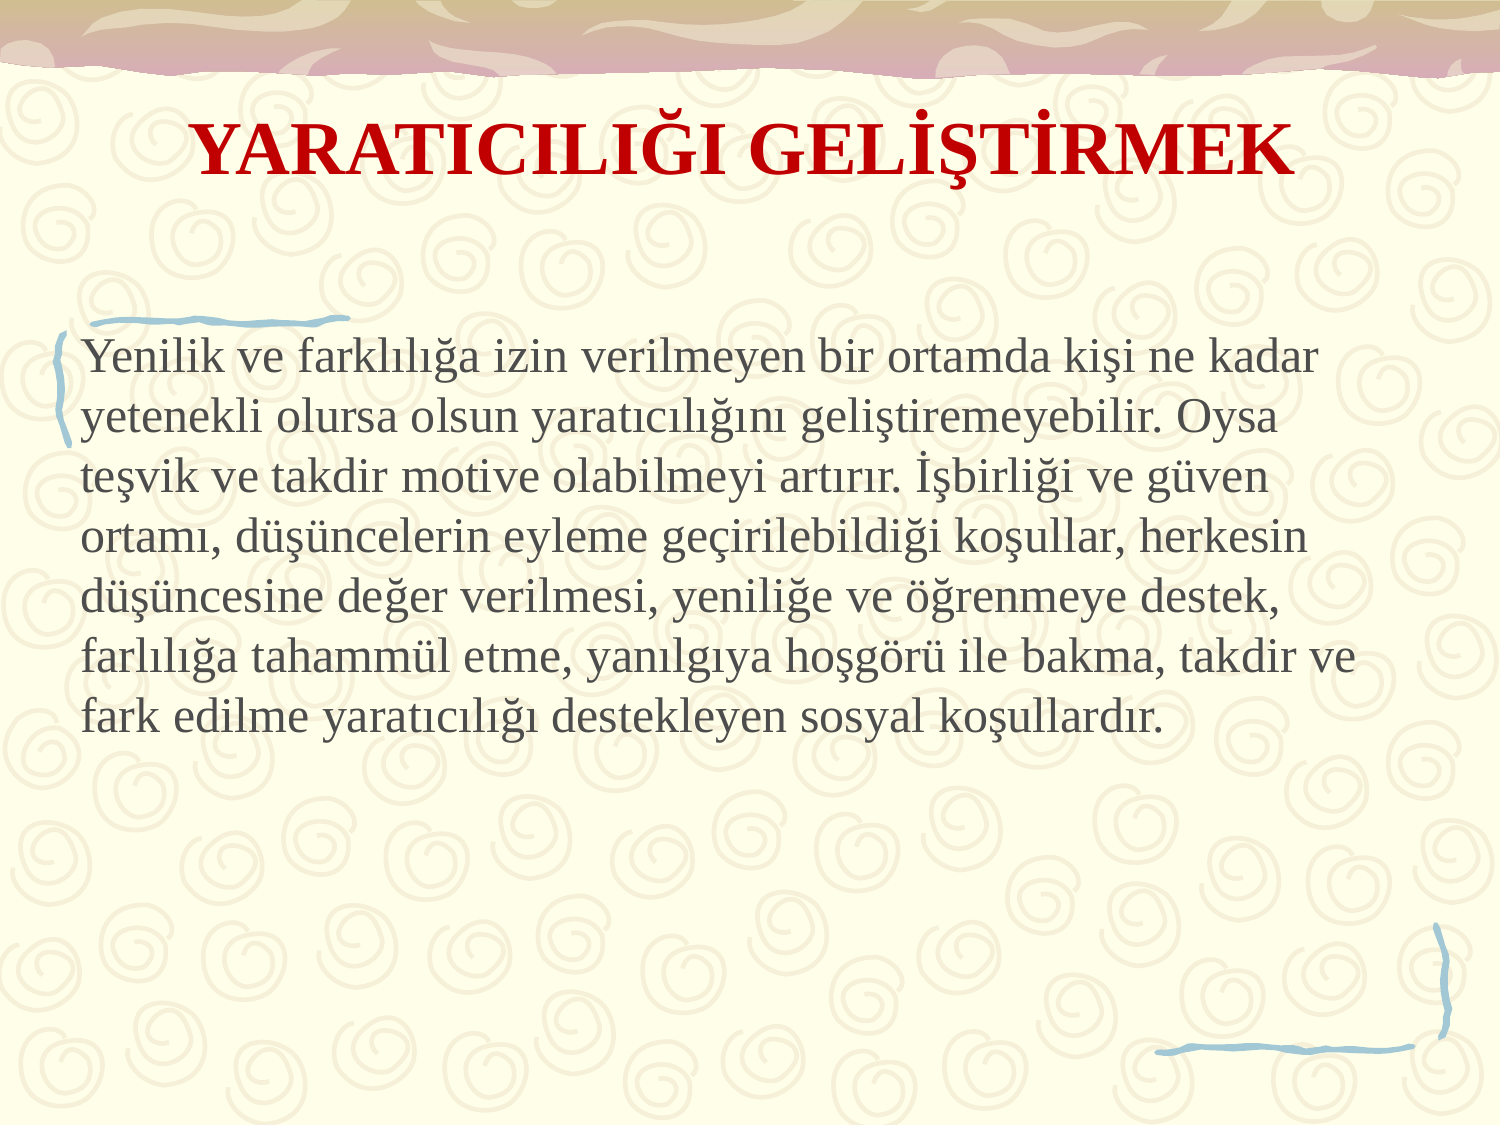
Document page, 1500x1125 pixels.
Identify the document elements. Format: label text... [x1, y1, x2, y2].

list Yenilik ve farklılığa izin verilmeyen bir ortamda kişi ne kadar yetenekli olursa olsun yaratıcılığını geliştiremeyebilir. Oysa teşvik ve takdir motive olabilmeyi artırır. İşbirliği ve güven ortamı, düşüncelerin eyleme geçirilebildiği koşullar, herkesin düşüncesine değer verilmesi, yeniliğe ve öğrenmeye destek, farlılığa tahammül etme, yanılgıya hoşgörü ile bakma, takdir ve fark edilme yaratıcılığı destekleyen sosyal koşullardır. [64, 314, 1416, 1065]
title YARATICILIĞI GELİŞTİRMEK [76, 89, 1428, 291]
